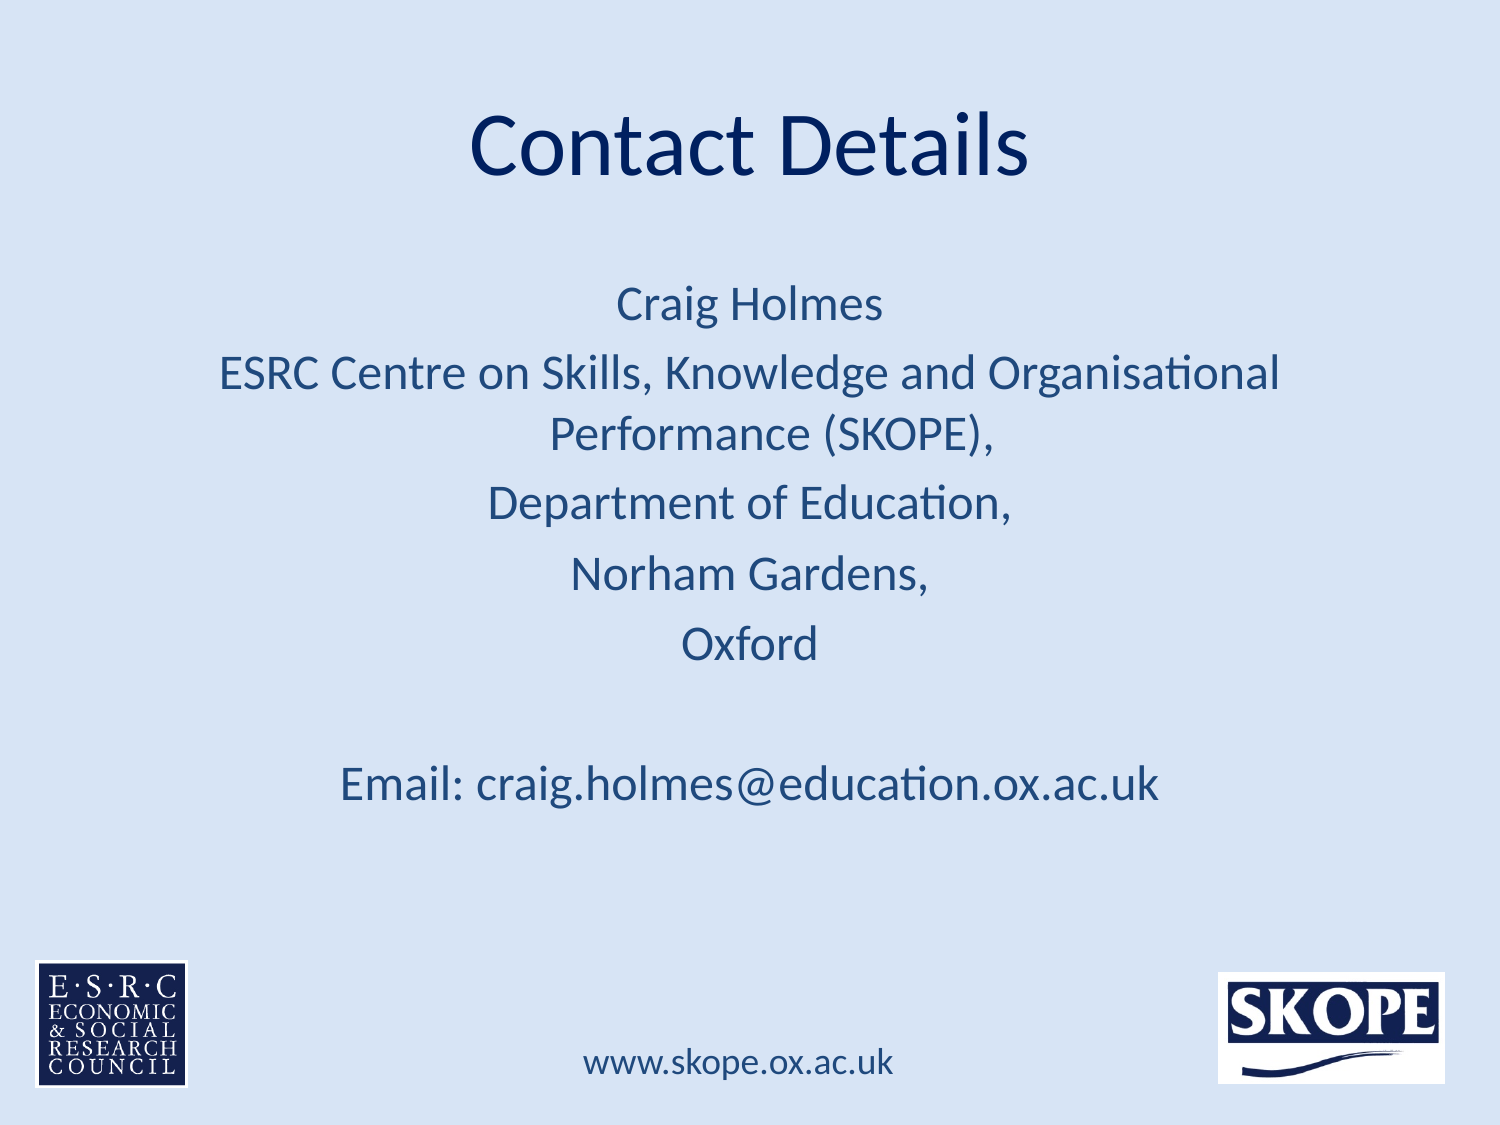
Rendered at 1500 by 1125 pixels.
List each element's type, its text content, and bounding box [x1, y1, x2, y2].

list Craig Holmes ESRC Centre on Skills, Knowledge and Organisational Performance (SKOPE), Department of Education, Norham Gardens, Oxford Email: craig.holmes@education.ox.ac.uk [74, 262, 1426, 1006]
picture [35, 960, 188, 1088]
title Contact Details [74, 44, 1426, 233]
picture [1218, 972, 1445, 1084]
